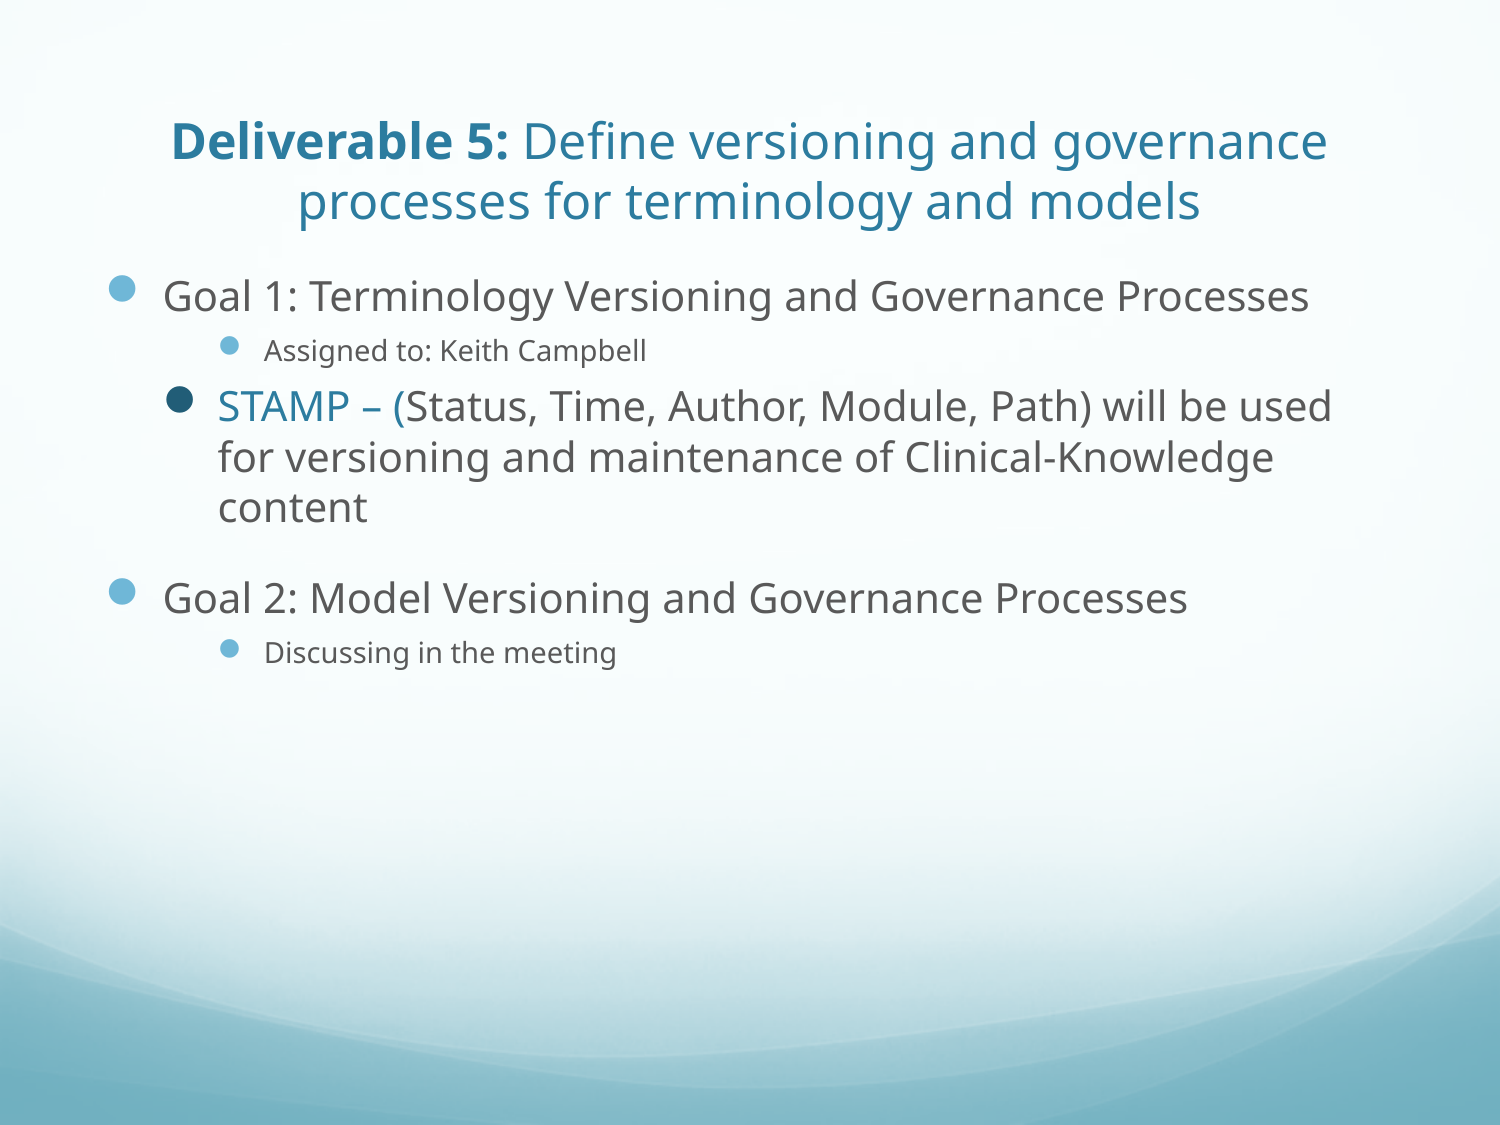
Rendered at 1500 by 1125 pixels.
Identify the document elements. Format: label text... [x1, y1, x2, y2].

list Goal 1: Terminology Versioning and Governance Processes Assigned to: Keith Campbell STAMP – (Status, Time, Author, Module, Path) will be used for versioning and maintenance of Clinical-Knowledge content Goal 2: Model Versioning and Governance Processes Discussing in the meeting [90, 262, 1410, 975]
title Deliverable 5: Define versioning and governance processes for terminology and models [90, 17, 1410, 237]
